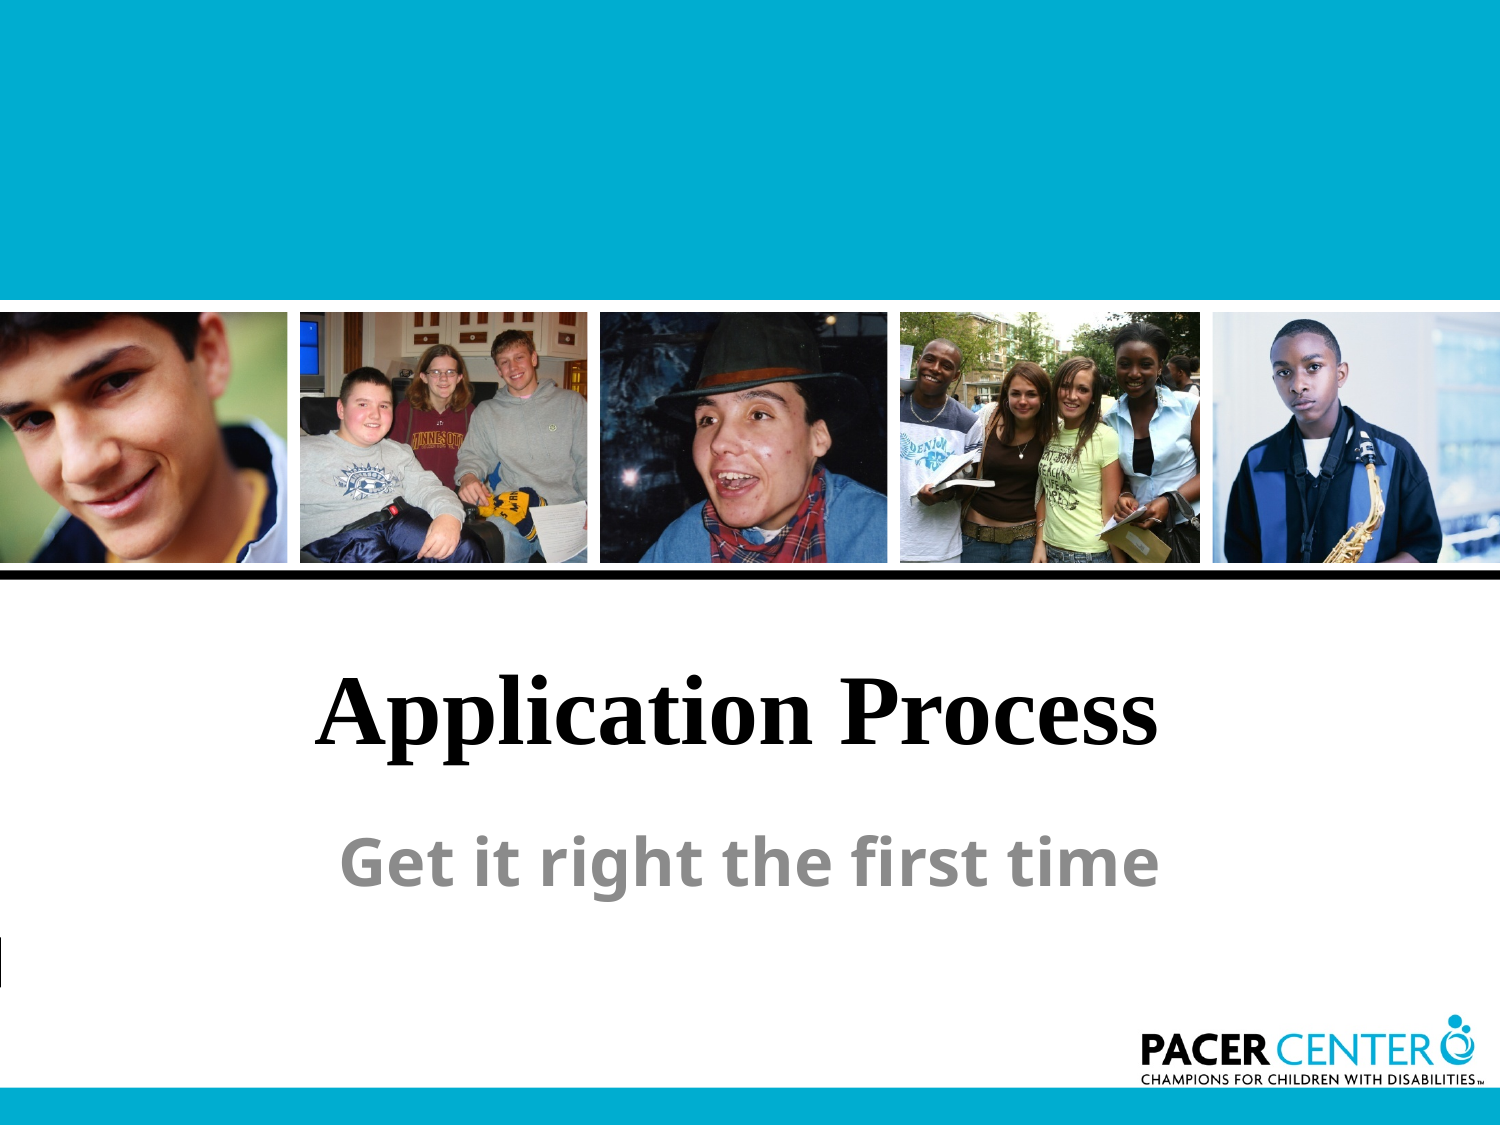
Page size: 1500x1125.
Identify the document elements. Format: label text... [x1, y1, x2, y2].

picture [0, 312, 288, 563]
title Application Process [112, 583, 1388, 825]
picture [299, 312, 588, 563]
picture [599, 312, 888, 563]
text_box [0, 1087, 1500, 1125]
subtitle Get it right the first time [174, 812, 1325, 950]
text_box [0, 0, 1500, 300]
picture [1212, 312, 1500, 563]
picture [899, 312, 1201, 563]
picture [1137, 1012, 1488, 1087]
